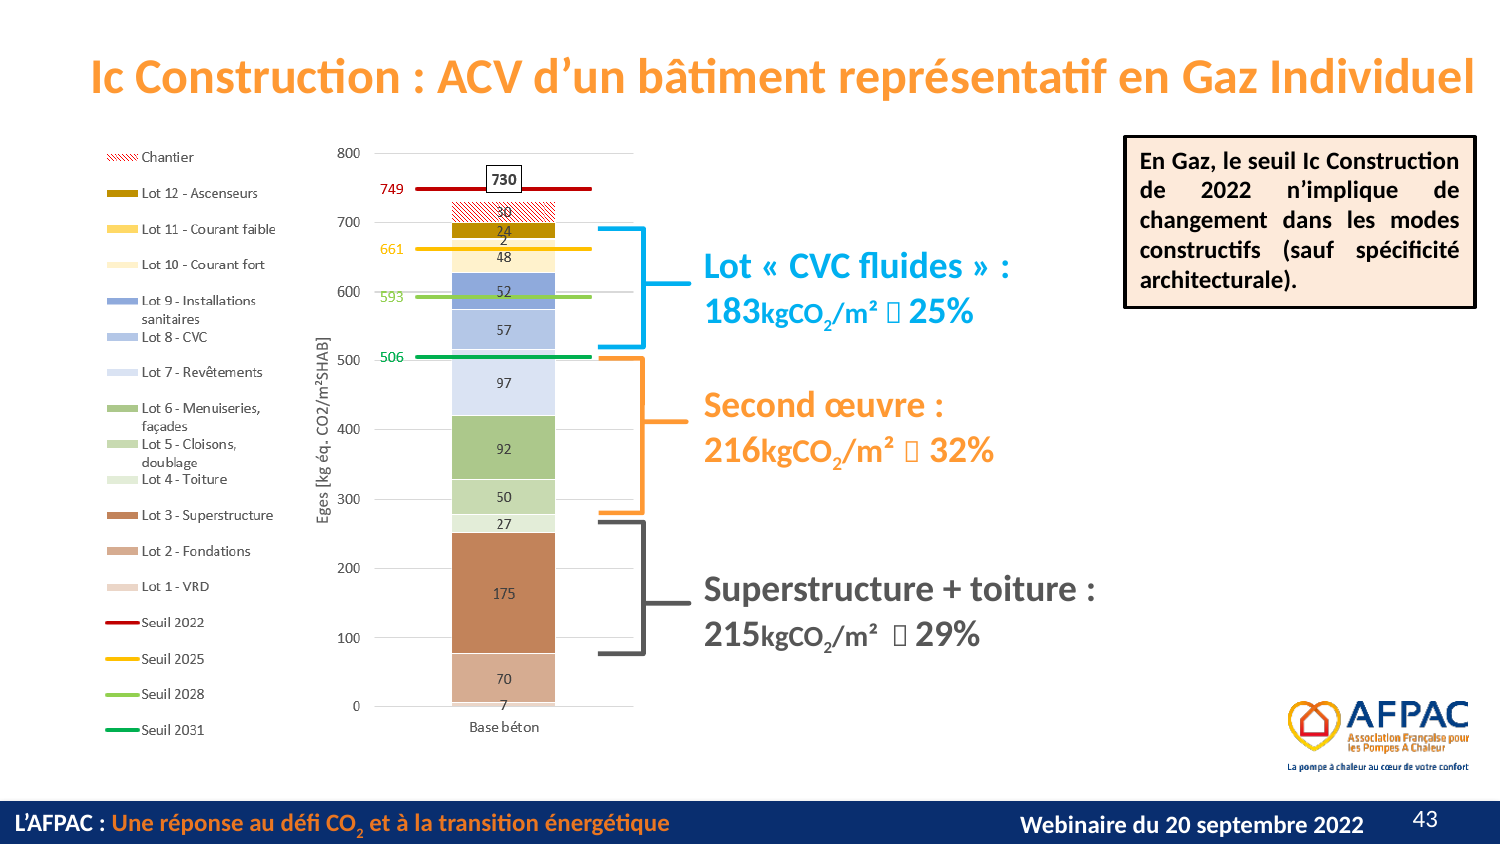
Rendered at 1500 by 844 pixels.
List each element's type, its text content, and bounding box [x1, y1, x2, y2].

text_box En Gaz, le seuil Ic Construction de 2022 n’implique de changement dans les modes constructifs (sauf spécificité architecturale). [1125, 136, 1475, 308]
title Ic Construction : ACV d’un bâtiment représentatif en Gaz Individuel [75, 1, 1500, 143]
slide_number 42 [1103, 795, 1454, 841]
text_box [96, 141, 1118, 745]
picture [1287, 701, 1469, 772]
